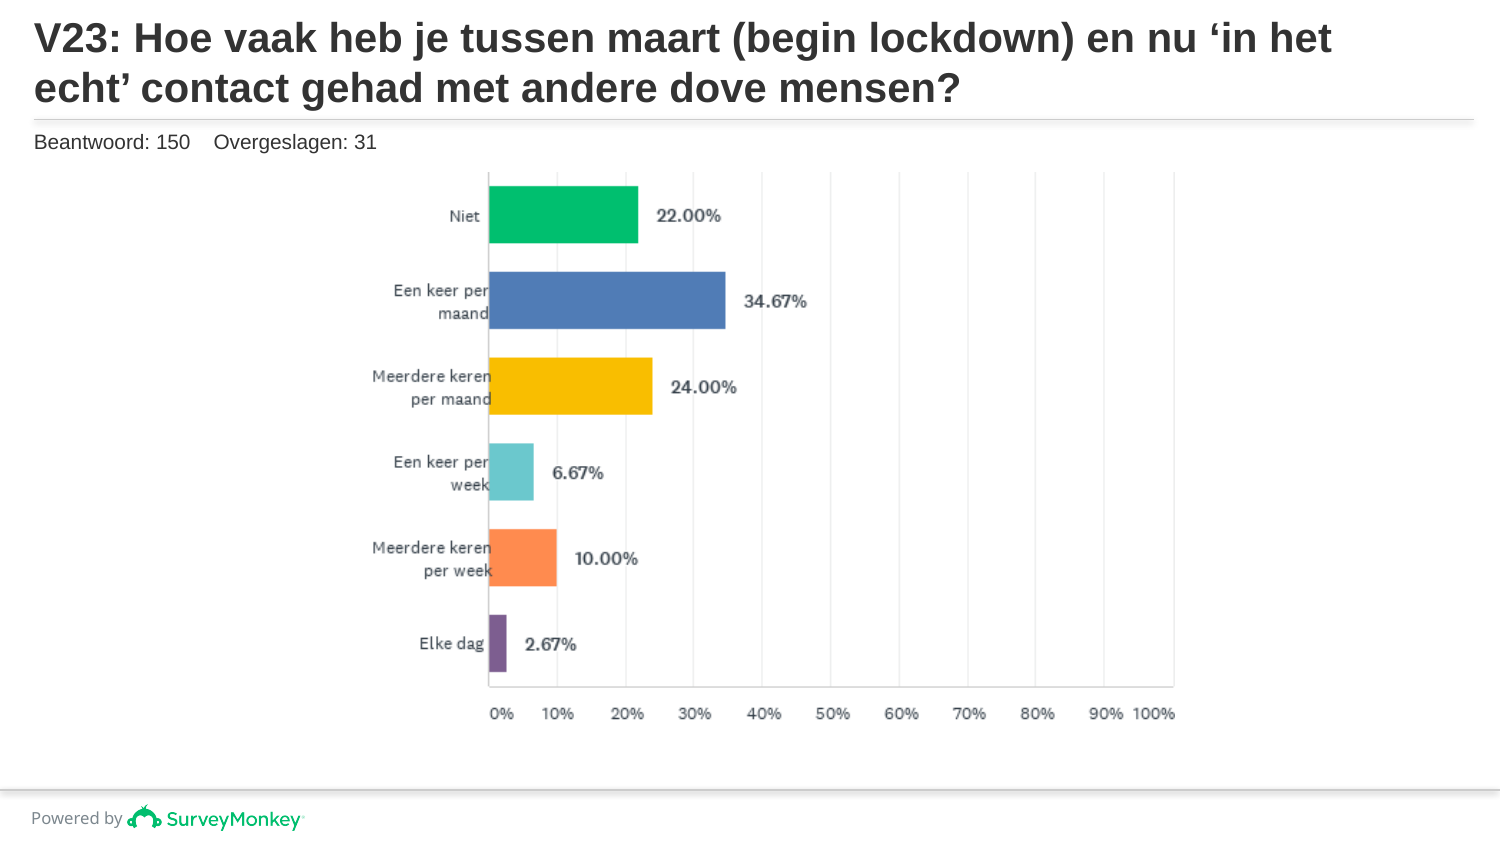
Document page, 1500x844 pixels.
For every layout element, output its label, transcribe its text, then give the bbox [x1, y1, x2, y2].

list Beantwoord: 150 Overgeslagen: 31 [18, 120, 894, 162]
picture [116, 793, 316, 842]
picture [325, 171, 1175, 758]
title V23: Hoe vaak heb je tussen maart (begin lockdown) en nu ‘in het echt’ contact gehad met andere dove mensen? [18, 54, 1369, 119]
